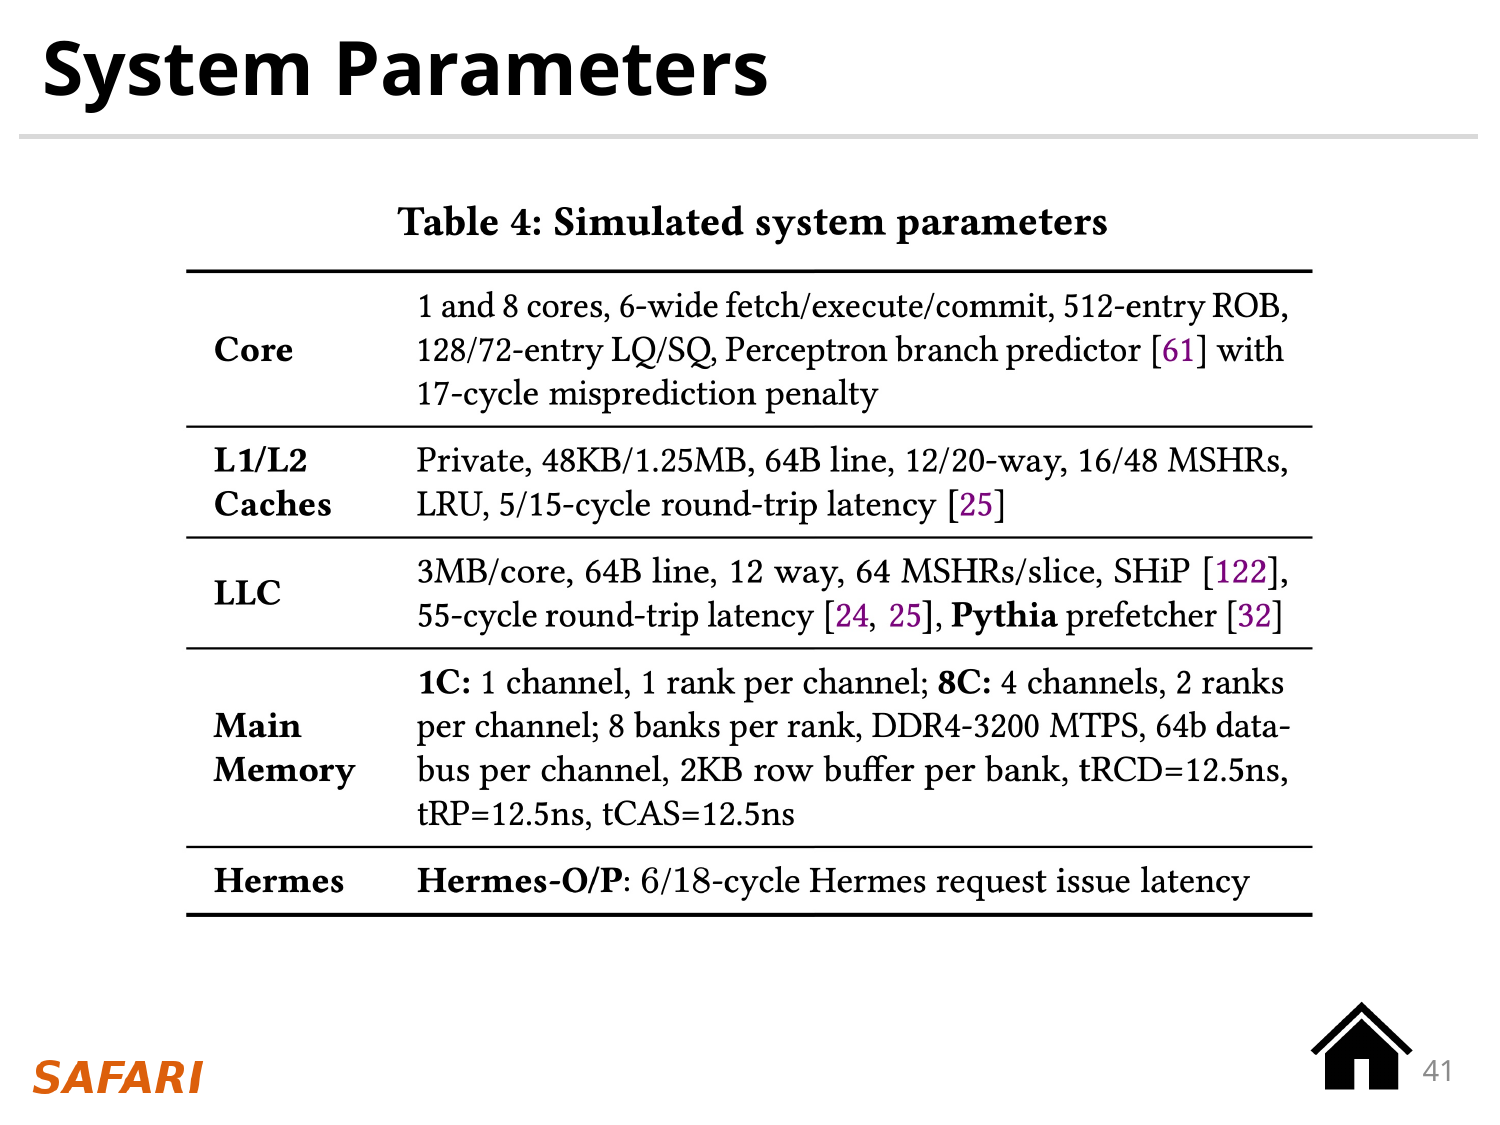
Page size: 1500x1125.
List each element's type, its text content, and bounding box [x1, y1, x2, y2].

title System Parameters [27, 21, 1487, 122]
picture [1303, 987, 1420, 1104]
picture [31, 1051, 209, 1104]
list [170, 189, 1330, 936]
